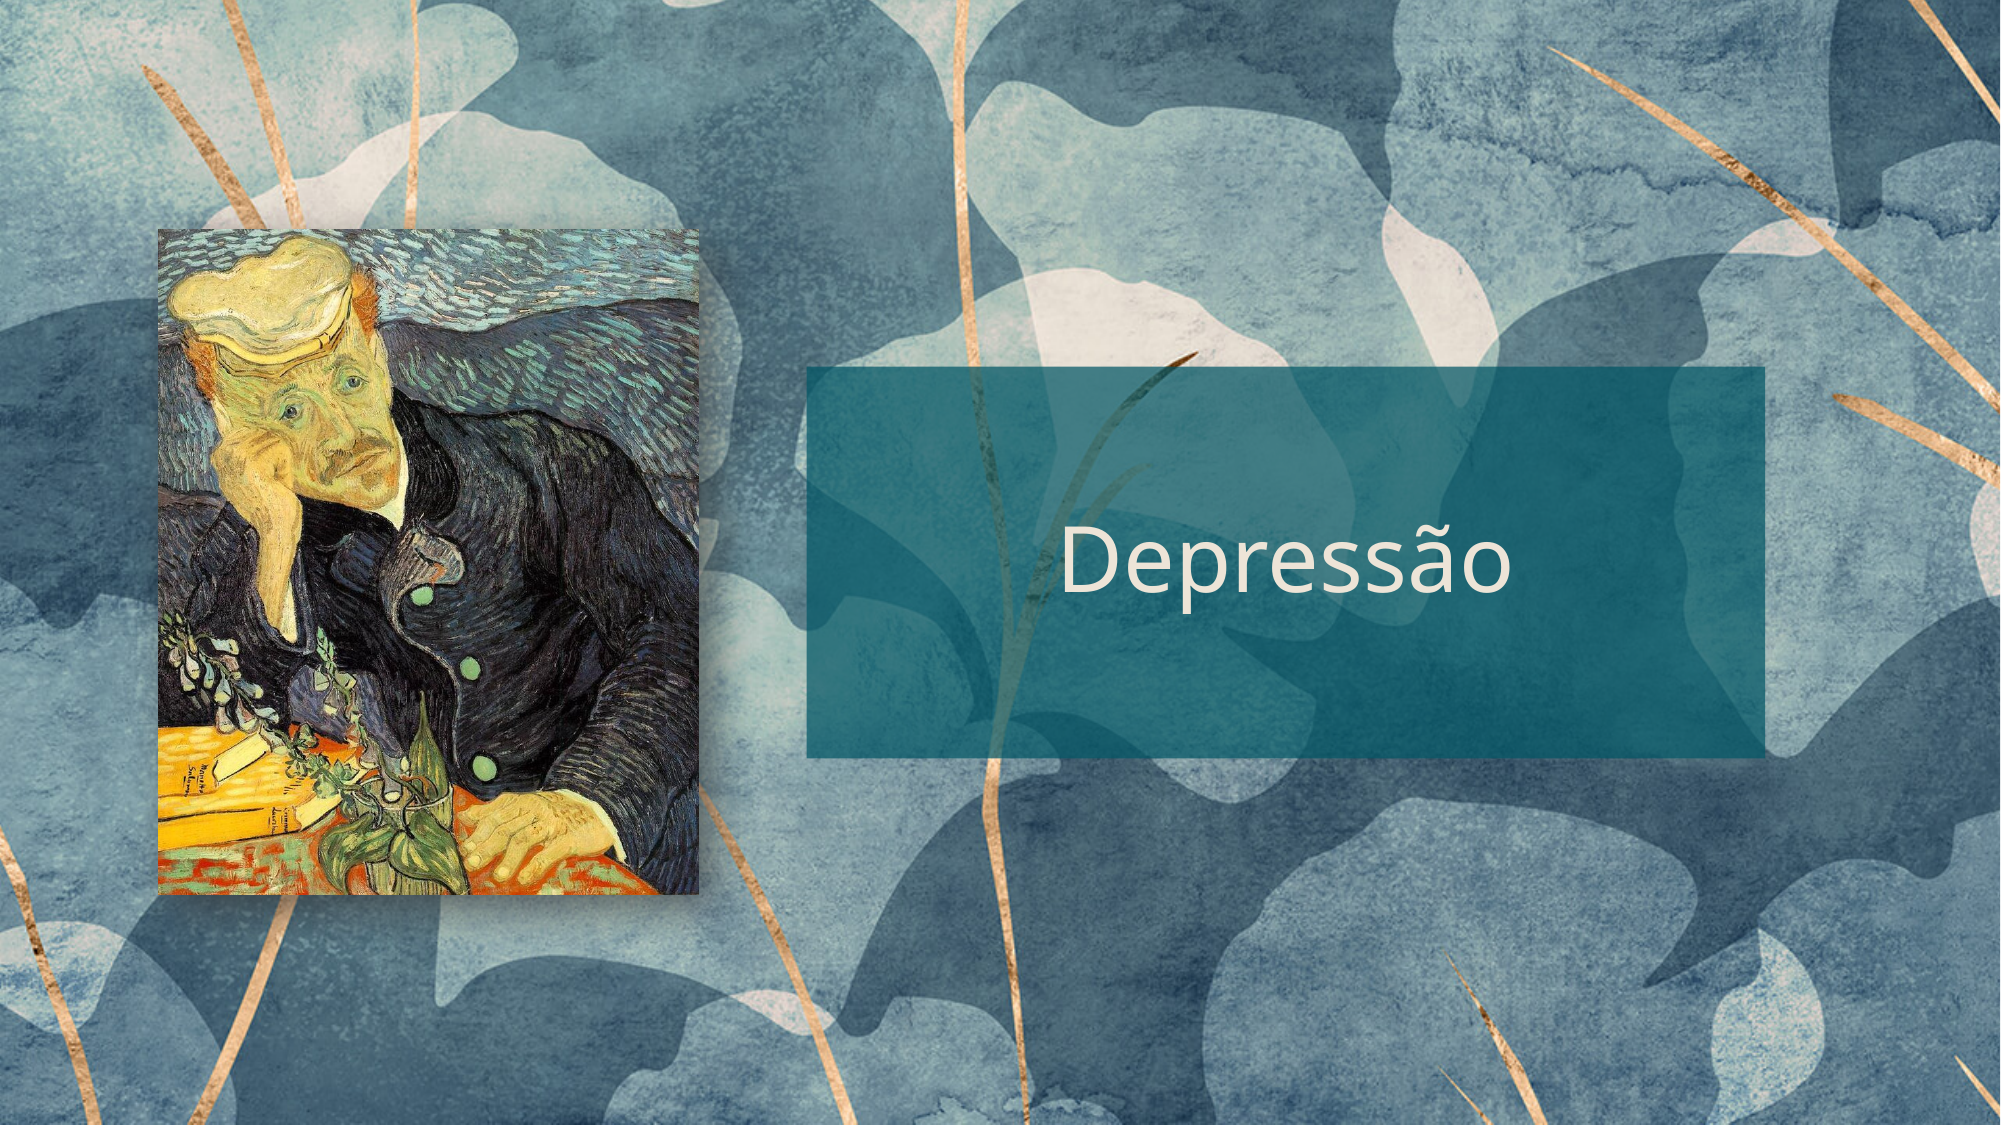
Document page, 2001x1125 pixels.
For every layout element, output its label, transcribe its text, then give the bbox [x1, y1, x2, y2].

title Depressão [806, 366, 1766, 759]
picture [0, 0, 2001, 1125]
